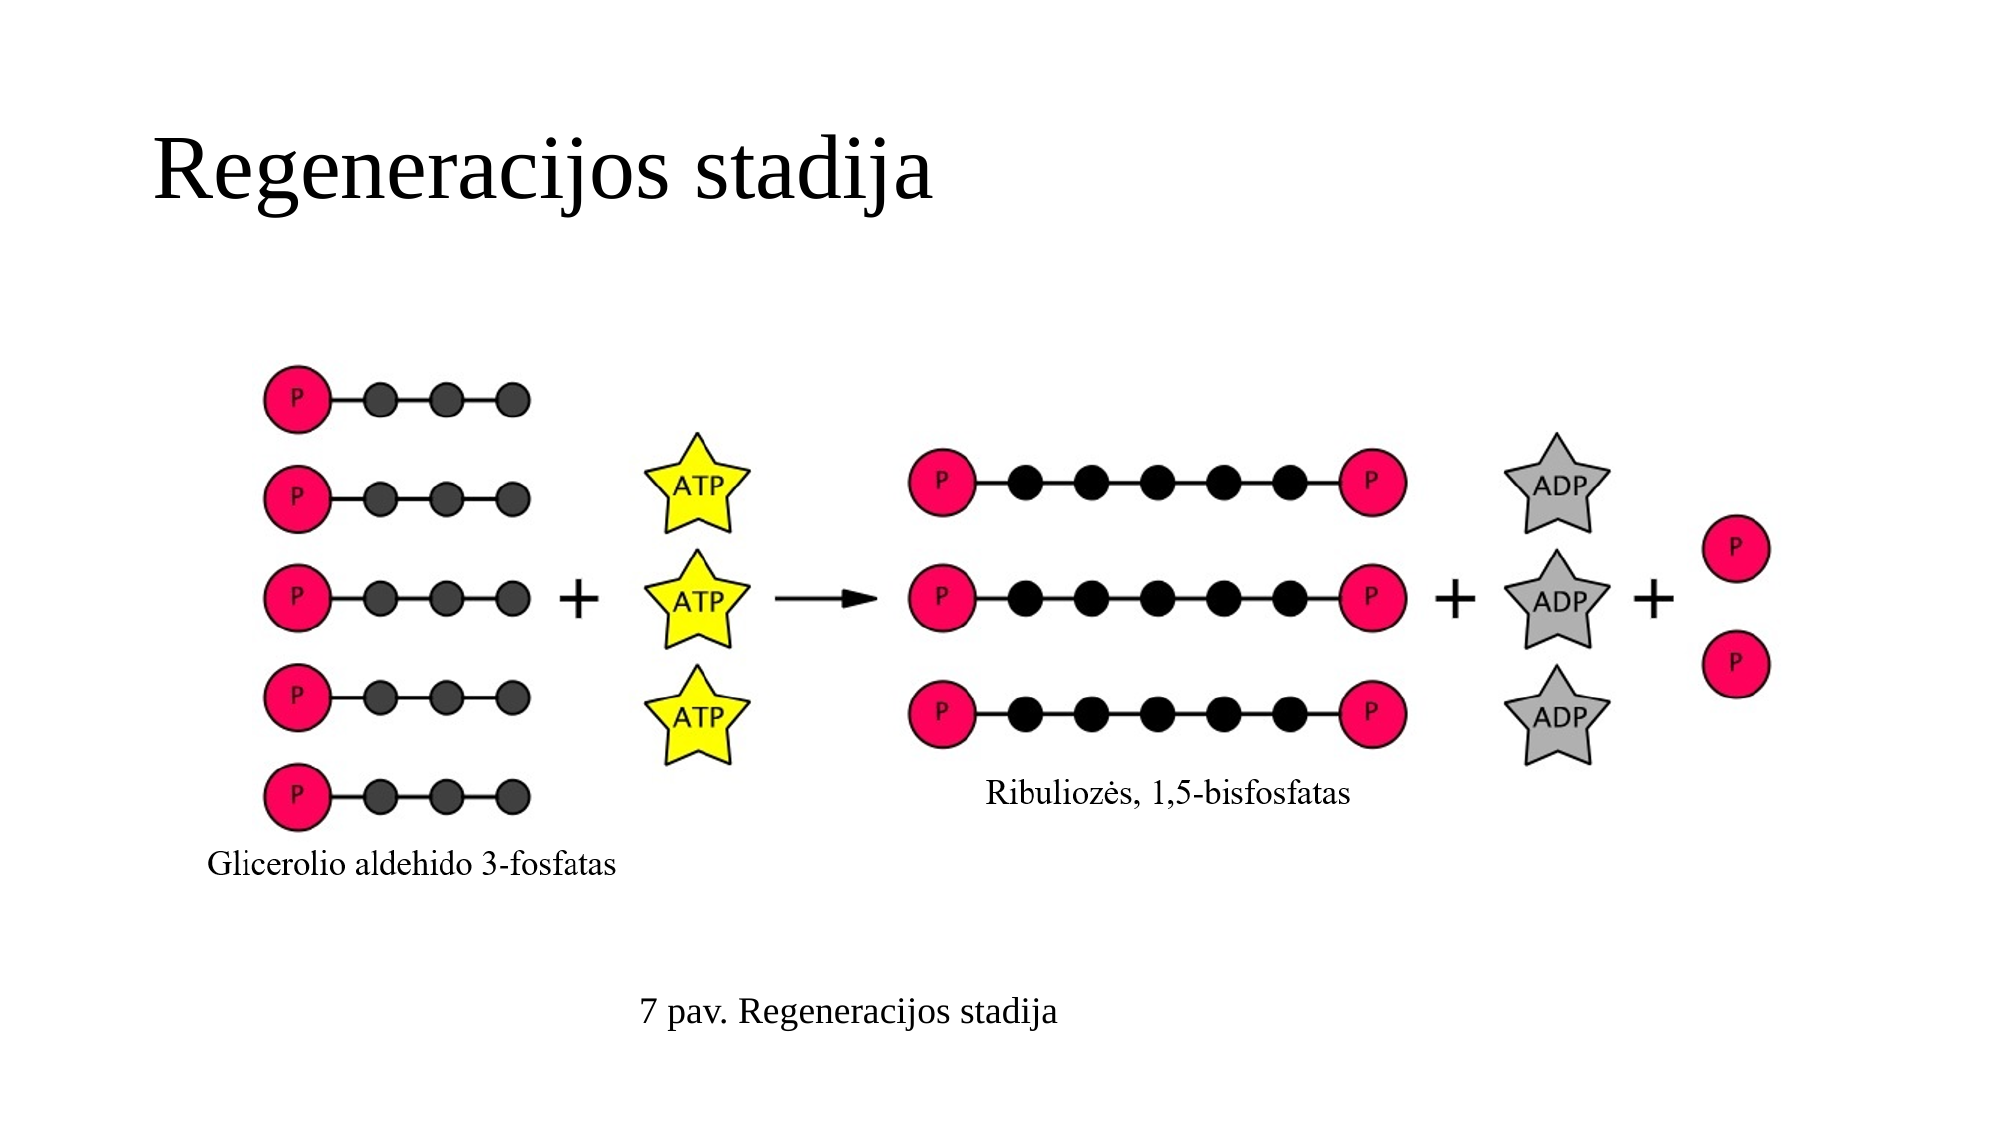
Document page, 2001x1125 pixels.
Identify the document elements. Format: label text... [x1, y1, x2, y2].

picture [180, 346, 1820, 909]
title Regeneracijos stadija [137, 59, 1863, 278]
text_box 7 pav. Regeneracijos stadija [624, 978, 1376, 1039]
